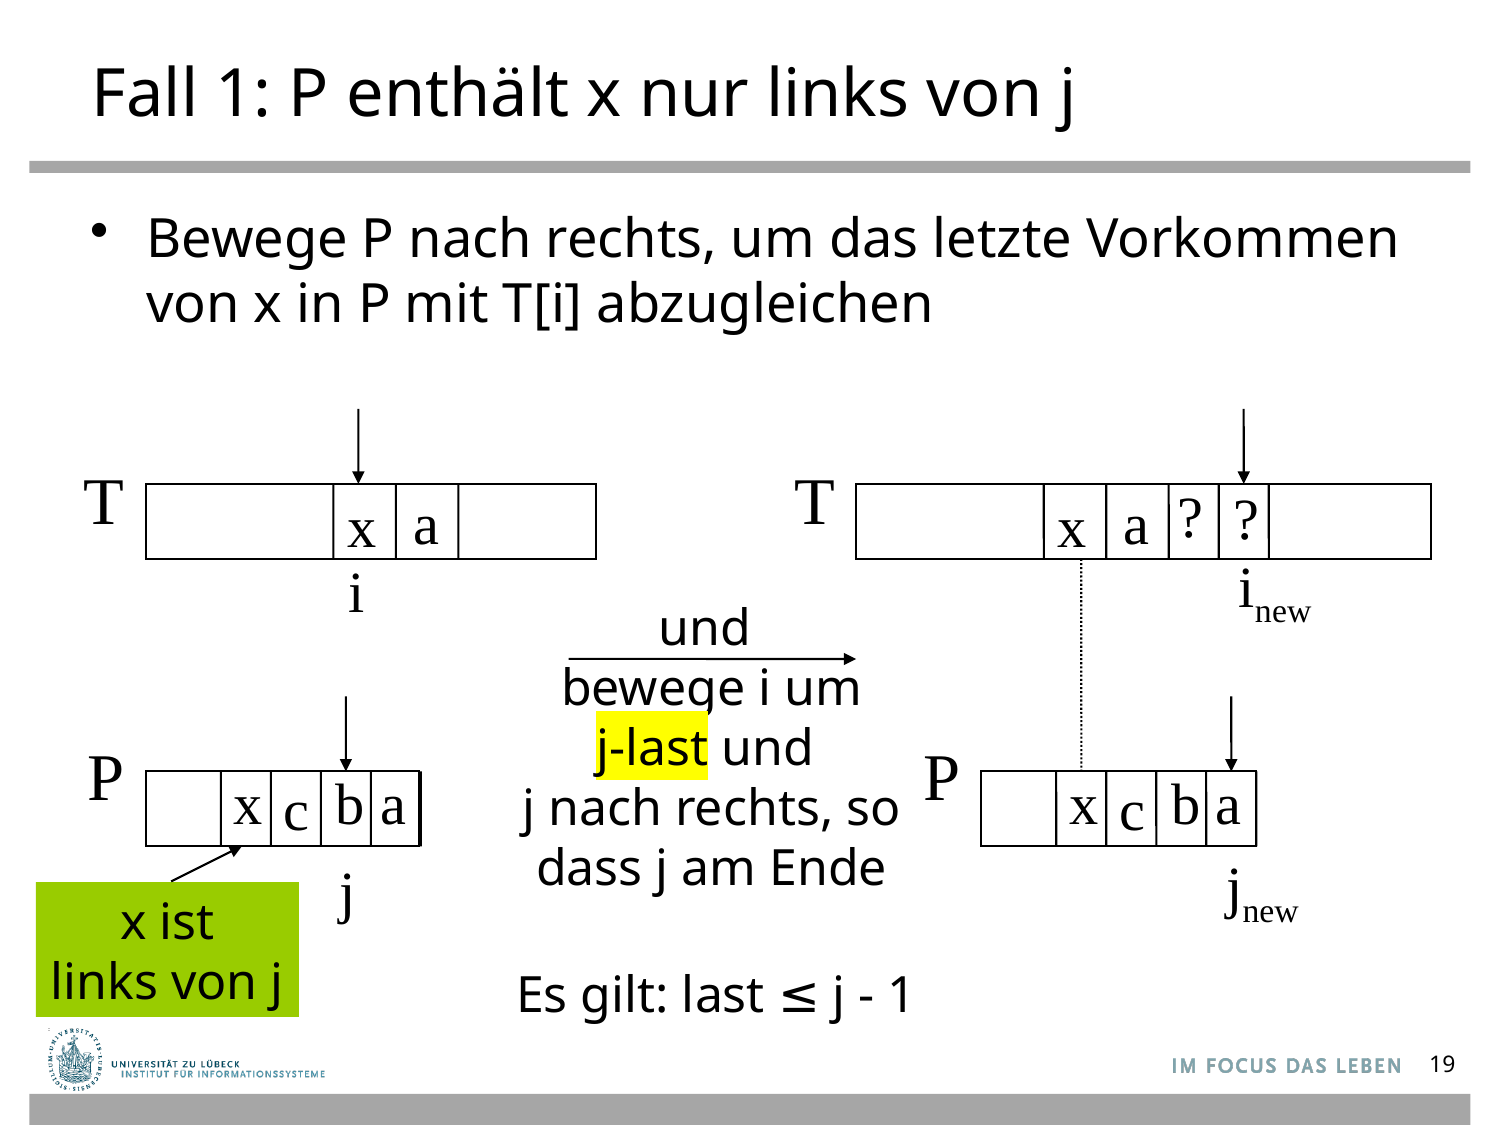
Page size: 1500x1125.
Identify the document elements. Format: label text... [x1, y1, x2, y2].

text_box Es gilt: last ≤ j - 1 [501, 954, 932, 1030]
text_box P [916, 726, 976, 822]
text_box [981, 771, 1056, 847]
text_box [145, 771, 220, 847]
text_box b [321, 759, 365, 844]
text_box [339, 696, 353, 772]
text_box [459, 483, 596, 559]
picture [1173, 1058, 1305, 1073]
text_box P [72, 726, 140, 822]
text_box [1275, 483, 1432, 559]
text_box i [333, 546, 380, 632]
text_box x [1042, 481, 1102, 567]
text_box [171, 845, 243, 882]
text_box a [365, 758, 422, 844]
text_box T [779, 450, 850, 546]
text_box [454, 483, 458, 559]
text_box x ist links von j [35, 882, 299, 1017]
text_box [1102, 483, 1106, 559]
text_box a [1108, 478, 1165, 564]
text_box x [218, 758, 278, 844]
list Bewege P nach rechts, um das letzte Vorkommen von x in P mit T[i] abzugleichen [75, 196, 1425, 1012]
title Fall 1: P enthält x nur links von j [76, 42, 1427, 126]
text_box [352, 408, 365, 484]
text_box ? [1218, 473, 1275, 559]
text_box inew [1223, 541, 1327, 637]
text_box x [1054, 758, 1114, 844]
text_box jnew [1211, 841, 1314, 937]
text_box x [332, 481, 392, 567]
text_box ? [1162, 471, 1219, 557]
text_box und bewege i um j-last und j nach rechts, so dass j am Ende [507, 587, 916, 903]
text_box [1225, 696, 1238, 772]
text_box b [1156, 759, 1200, 844]
text_box a [398, 478, 454, 564]
text_box c [268, 764, 325, 850]
text_box c [1104, 764, 1160, 850]
text_box T [68, 450, 140, 546]
text_box j [324, 846, 371, 932]
text_box [145, 483, 332, 559]
slide_number 19 [1305, 1050, 1471, 1083]
text_box a [1200, 758, 1257, 844]
text_box [856, 483, 1042, 559]
